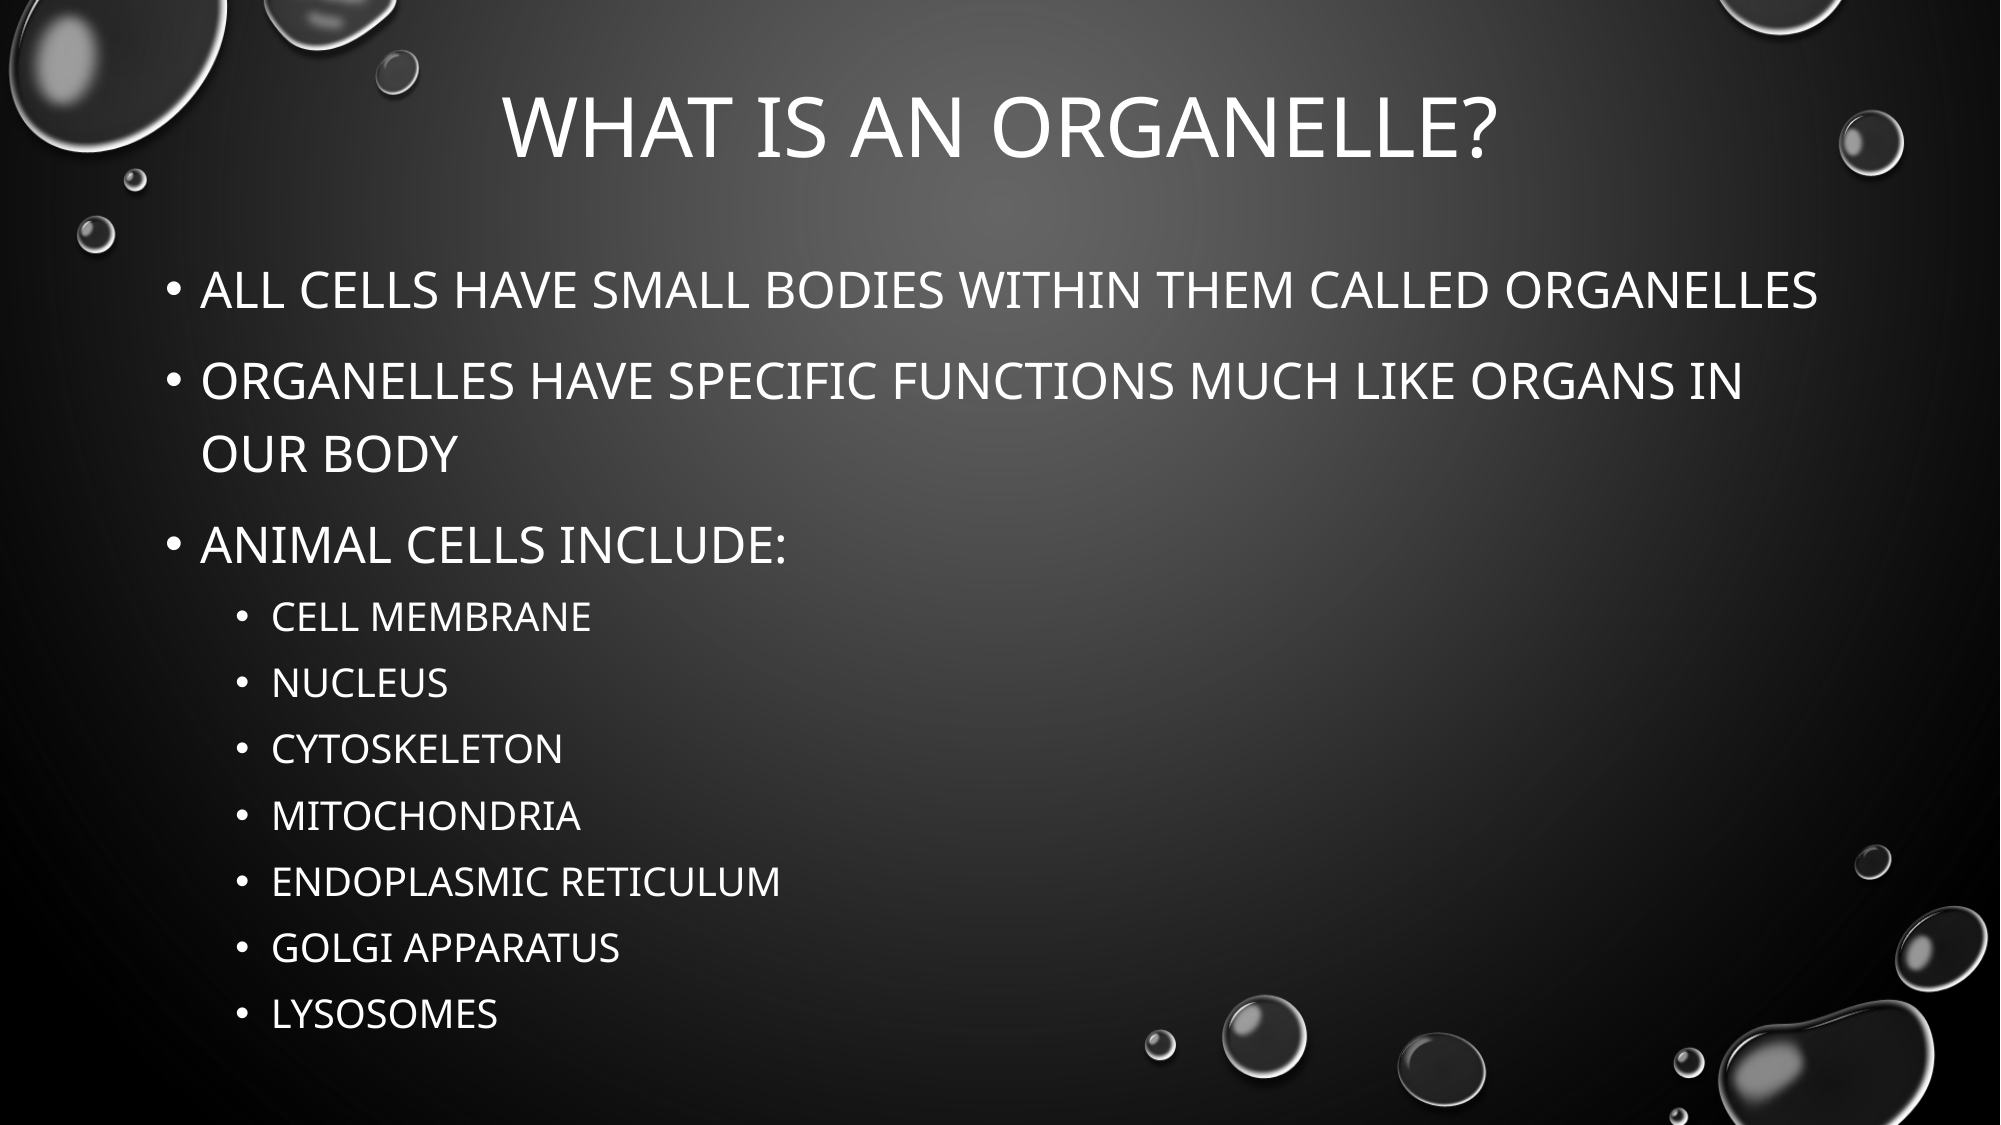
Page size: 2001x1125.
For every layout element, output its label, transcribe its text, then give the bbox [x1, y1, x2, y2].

title What is an Organelle? [149, 0, 1851, 262]
list All cells have small bodies within them called organelles Organelles have specific functions much like organs in our body Animal cells include: Cell membrane Nucleus Cytoskeleton Mitochondria Endoplasmic reticulum Golgi apparatus Lysosomes [150, 238, 1851, 1093]
picture [0, 0, 2000, 1125]
